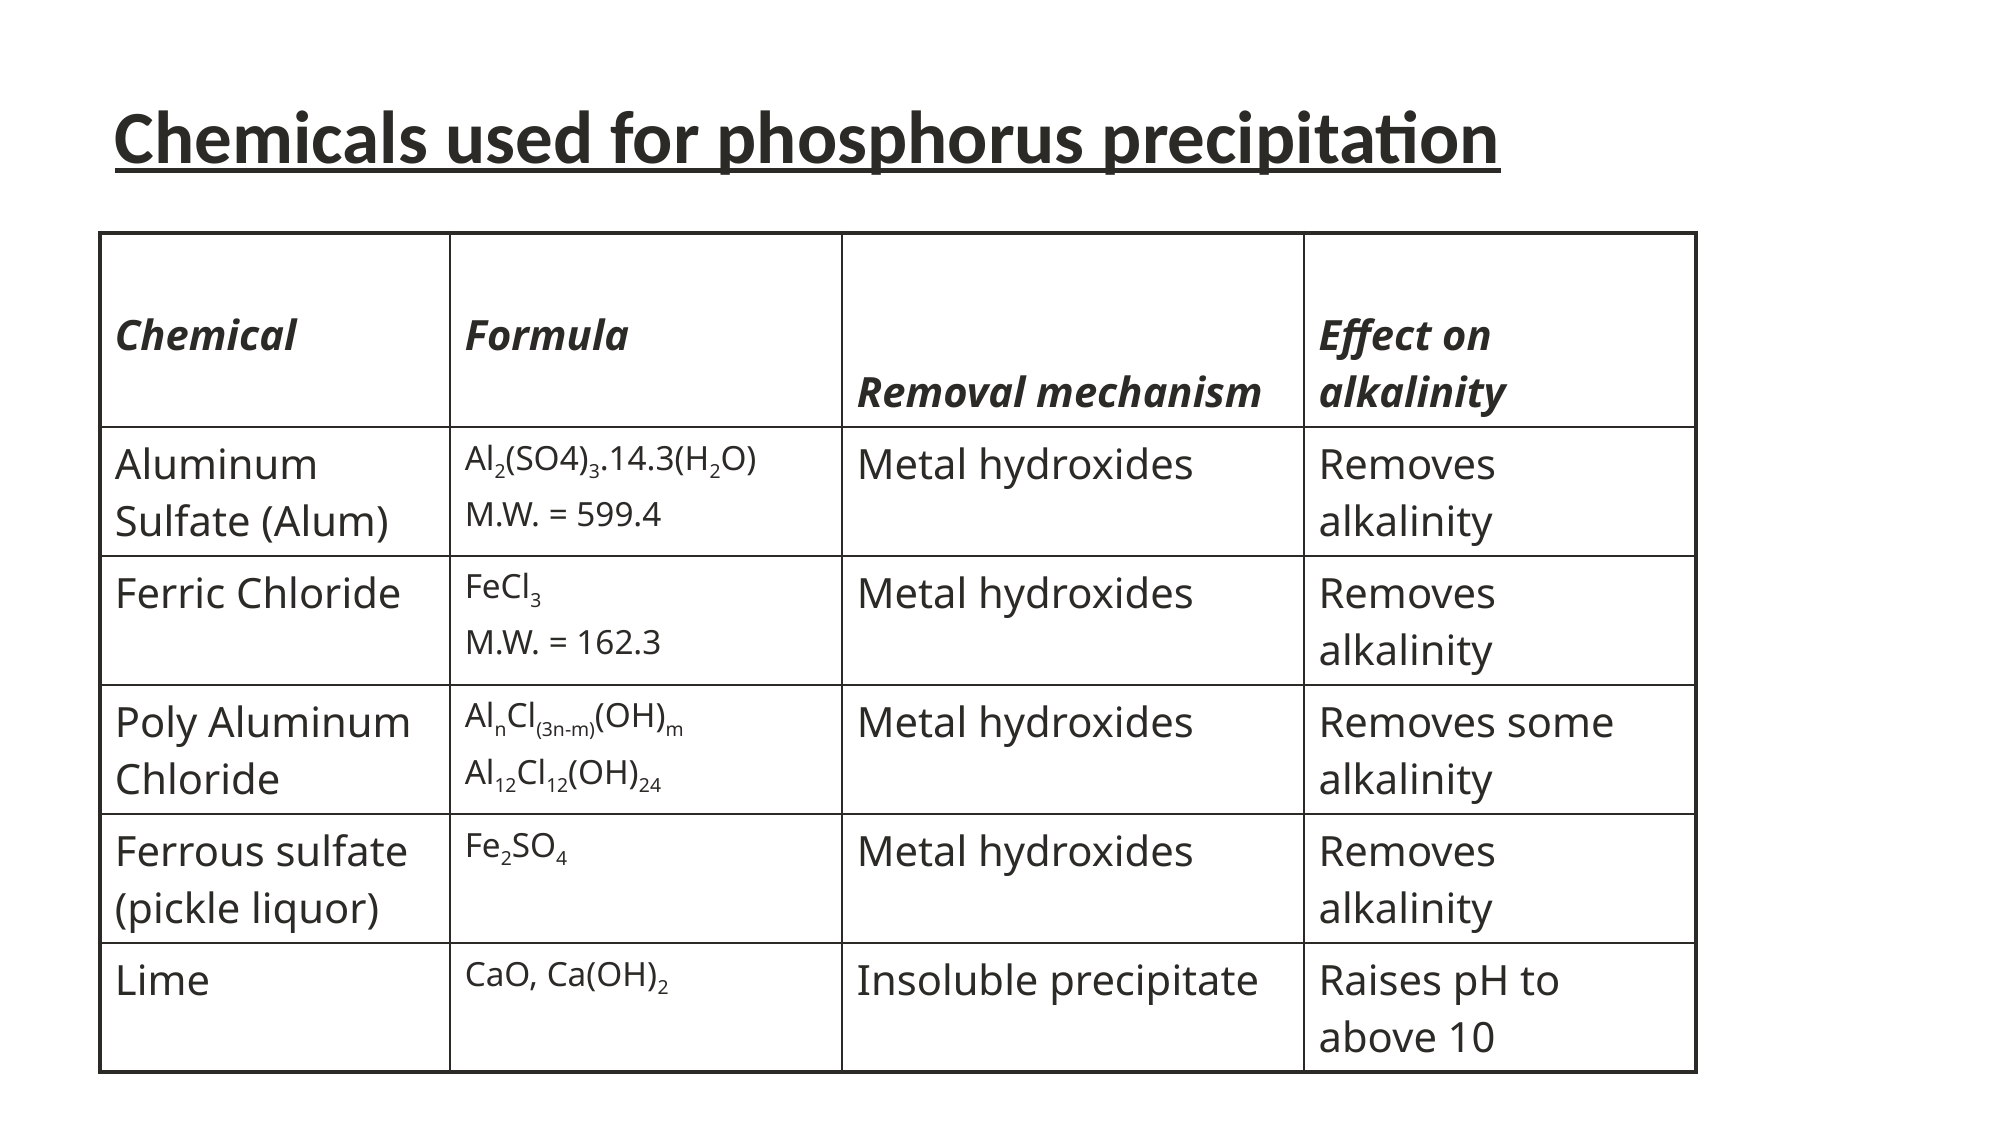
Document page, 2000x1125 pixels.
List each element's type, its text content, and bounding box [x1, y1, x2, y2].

table_cell Ferrous sulfate (pickle liquor) [102, 815, 449, 942]
table_cell Raises pH to above 10 [1305, 944, 1694, 1070]
title Chemicals used for phosphorus precipitation [99, 45, 1900, 233]
table_header Chemical [102, 235, 449, 426]
table_cell Removes alkalinity [1305, 557, 1694, 684]
table_header Formula [451, 235, 841, 426]
table_cell Removes some alkalinity [1305, 686, 1694, 813]
table_cell Removes alkalinity [1305, 428, 1694, 555]
table_cell Metal hydroxides [843, 815, 1303, 942]
table_cell Metal hydroxides [843, 557, 1303, 684]
table_cell Metal hydroxides [843, 428, 1303, 555]
table_header Removal mechanism [843, 235, 1303, 426]
table_cell CaO, Ca(OH)2 [451, 944, 841, 1070]
table_cell Fe2SO4 [451, 815, 841, 942]
table_cell Removes alkalinity [1305, 815, 1694, 942]
table_cell Lime [102, 944, 449, 1070]
table_cell Al2(SO4)3.14.3(H2O) M.W. = 599.4 [451, 428, 841, 555]
table_cell Aluminum Sulfate (Alum) [102, 428, 449, 555]
table_cell FeCl3 M.W. = 162.3 [451, 557, 841, 684]
table_cell Metal hydroxides [843, 686, 1303, 813]
table_cell Poly Aluminum Chloride [102, 686, 449, 813]
table_header Effect on alkalinity [1305, 235, 1694, 426]
table_cell AlnCl(3n-m)(OH)m Al12Cl12(OH)24 [451, 686, 841, 813]
table_cell Insoluble precipitate [843, 944, 1303, 1070]
table_cell Ferric Chloride [102, 557, 449, 684]
